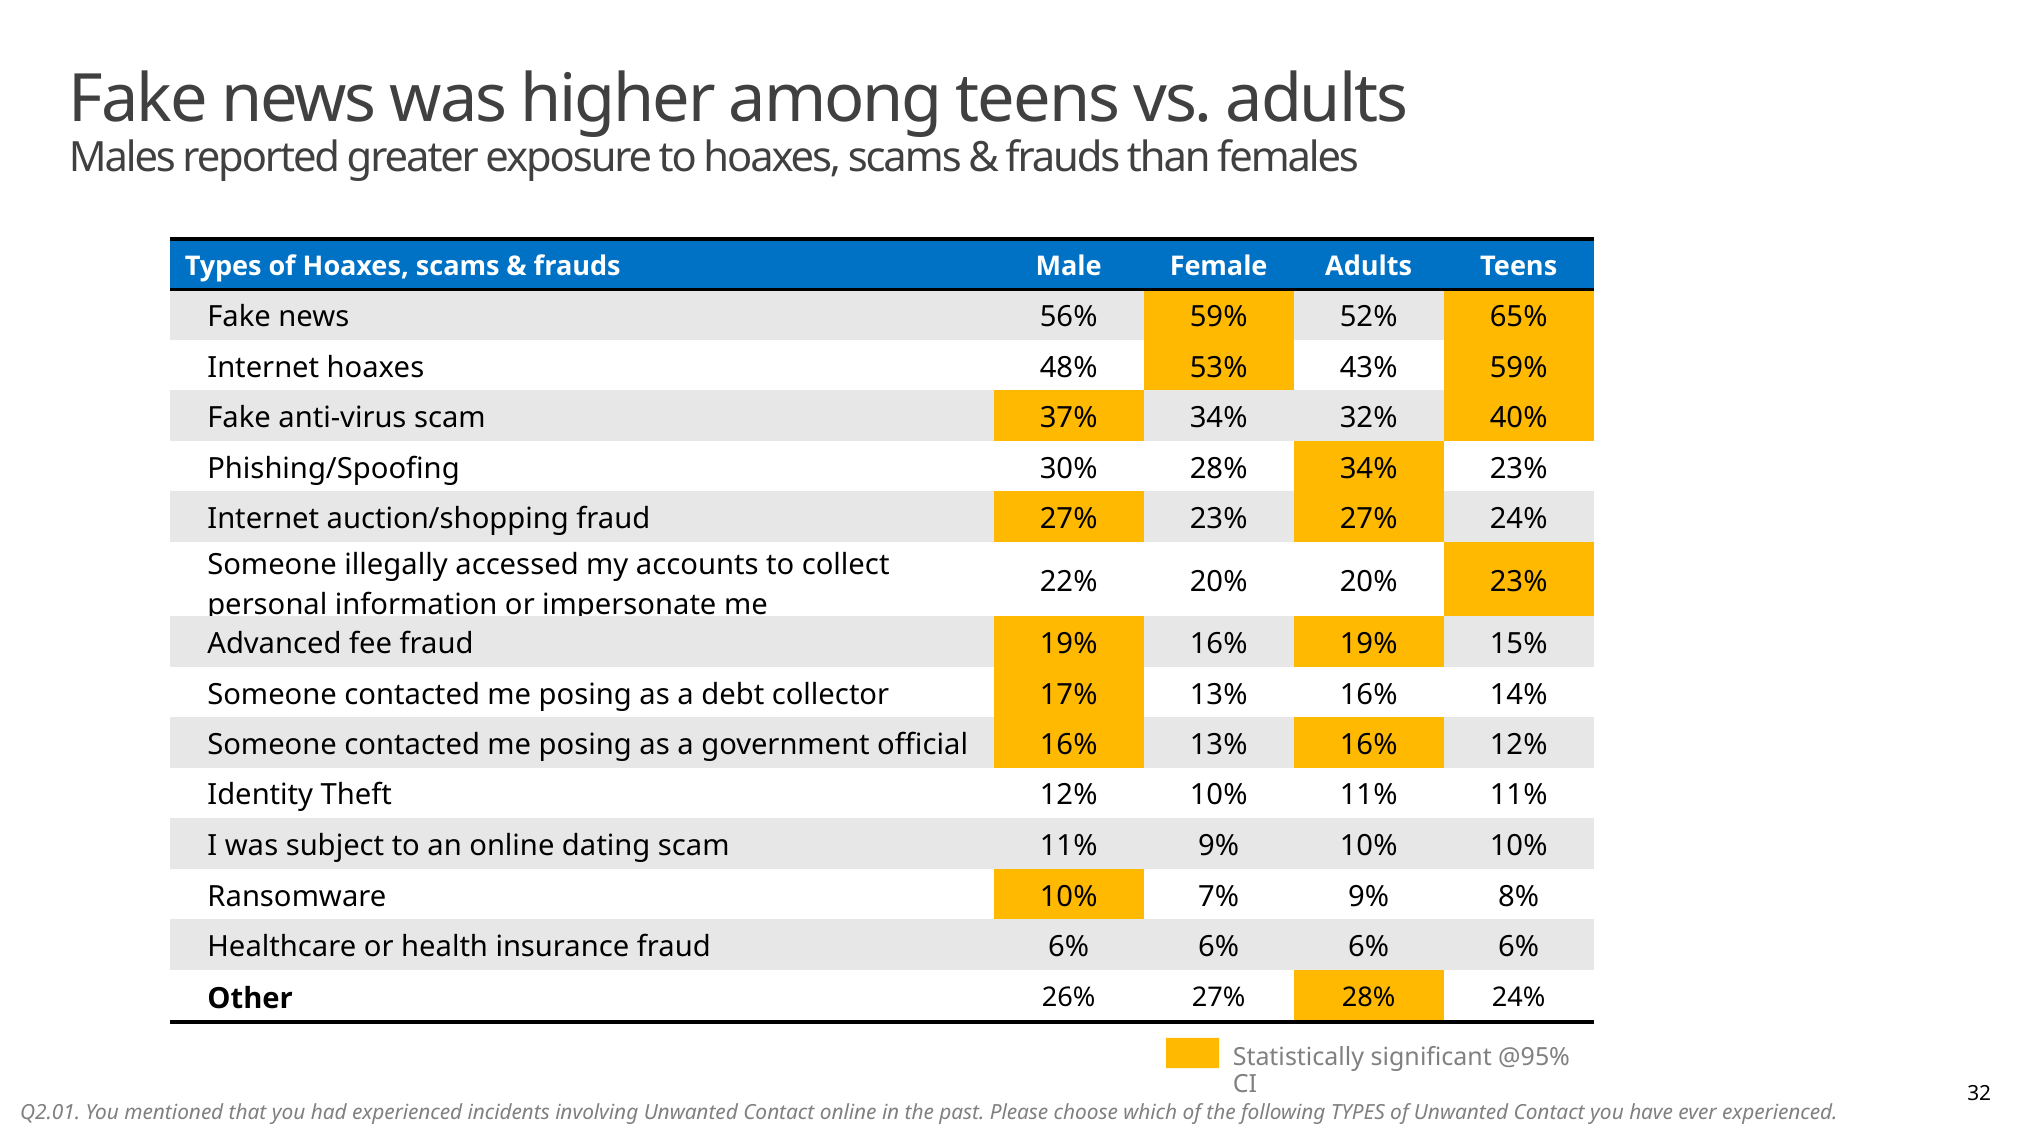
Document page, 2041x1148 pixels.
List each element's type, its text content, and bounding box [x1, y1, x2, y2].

table_cell Fake anti-virus scam [170, 390, 994, 441]
table_cell 32% [1294, 390, 1444, 441]
table_cell Identity Theft [170, 768, 994, 818]
table_cell 19% [994, 616, 1144, 667]
table_cell 23% [1444, 441, 1594, 491]
table_cell 9% [1144, 818, 1294, 869]
table_cell Healthcare or health insurance fraud [170, 919, 994, 970]
table_cell 52% [1294, 291, 1444, 340]
table_cell Someone contacted me posing as a debt collector [170, 667, 994, 717]
table_cell 13% [1144, 717, 1294, 768]
table_cell 24% [1444, 970, 1594, 1020]
table_cell 34% [1294, 441, 1444, 491]
table_cell 65% [1444, 291, 1594, 340]
table_cell 34% [1144, 390, 1294, 441]
table_cell Someone illegally accessed my accounts to collect personal information or impersonate me [170, 542, 994, 616]
table_cell 59% [1144, 291, 1294, 340]
table_cell 53% [1144, 340, 1294, 390]
table_cell 56% [994, 291, 1144, 340]
table_cell 23% [1144, 491, 1294, 542]
table_cell Fake news [170, 291, 994, 340]
table_cell 7% [1144, 869, 1294, 919]
table_cell 15% [1444, 616, 1594, 667]
table_cell 6% [1444, 919, 1594, 970]
table_cell 10% [1144, 768, 1294, 818]
table_cell 27% [994, 491, 1144, 542]
table_header Adults [1294, 241, 1444, 288]
table_cell Advanced fee fraud [170, 616, 994, 667]
table_cell 10% [1444, 818, 1594, 869]
table_cell 6% [994, 919, 1144, 970]
table_cell 22% [994, 542, 1144, 616]
table_cell 19% [1294, 616, 1444, 667]
table_cell 37% [994, 390, 1144, 441]
table_cell 16% [994, 717, 1144, 768]
table_cell 8% [1444, 869, 1594, 919]
table_cell 20% [1144, 542, 1294, 616]
title Fake news was higher among teens vs. adults Males reported greater exposure to hoaxes, scams & frauds than females [45, 48, 1996, 199]
text_box Q2.01. You mentioned that you had experienced incidents involving Unwanted Contact online in the past. Please choose which of the following TYPES of Unwanted Contact you have ever experienced. [0, 1090, 1874, 1136]
table_cell Ransomware [170, 869, 994, 919]
table_cell Someone contacted me posing as a government official [170, 717, 994, 768]
table_cell Internet hoaxes [170, 340, 994, 390]
table_cell 30% [994, 441, 1144, 491]
table_header Types of Hoaxes, scams & frauds [170, 241, 994, 288]
table_cell 9% [1294, 869, 1444, 919]
table_cell 16% [1144, 616, 1294, 667]
table_cell 40% [1444, 390, 1594, 441]
table_cell I was subject to an online dating scam [170, 818, 994, 869]
table_cell 11% [994, 818, 1144, 869]
table_cell 28% [1144, 441, 1294, 491]
table_cell Other [170, 970, 994, 1020]
table_cell 16% [1294, 717, 1444, 768]
table_cell 23% [1444, 542, 1594, 616]
table_cell 10% [994, 869, 1144, 919]
table_header Teens [1444, 241, 1594, 288]
table_cell 6% [1294, 919, 1444, 970]
table_cell 6% [1144, 919, 1294, 970]
table_cell 26% [994, 970, 1144, 1020]
table_cell 28% [1294, 970, 1444, 1020]
table_cell 16% [1294, 667, 1444, 717]
table_header Female [1144, 241, 1294, 288]
table_cell 43% [1294, 340, 1444, 390]
table_cell 11% [1294, 768, 1444, 818]
slide_number 32 [1625, 1063, 2007, 1125]
table_cell 12% [994, 768, 1144, 818]
table_header Male [994, 241, 1144, 288]
table_cell 20% [1294, 542, 1444, 616]
table_cell Internet auction/shopping fraud [170, 491, 994, 542]
table_cell 27% [1294, 491, 1444, 542]
table_cell 12% [1444, 717, 1594, 768]
table_cell 24% [1444, 491, 1594, 542]
table_cell 14% [1444, 667, 1594, 717]
table_cell 59% [1444, 340, 1594, 390]
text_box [1165, 1020, 1625, 1124]
table_cell 27% [1144, 970, 1294, 1020]
table_cell 17% [994, 667, 1144, 717]
table_cell 48% [994, 340, 1144, 390]
table_cell 13% [1144, 667, 1294, 717]
table_cell Phishing/Spoofing [170, 441, 994, 491]
table_cell 11% [1444, 768, 1594, 818]
table_cell 10% [1294, 818, 1444, 869]
